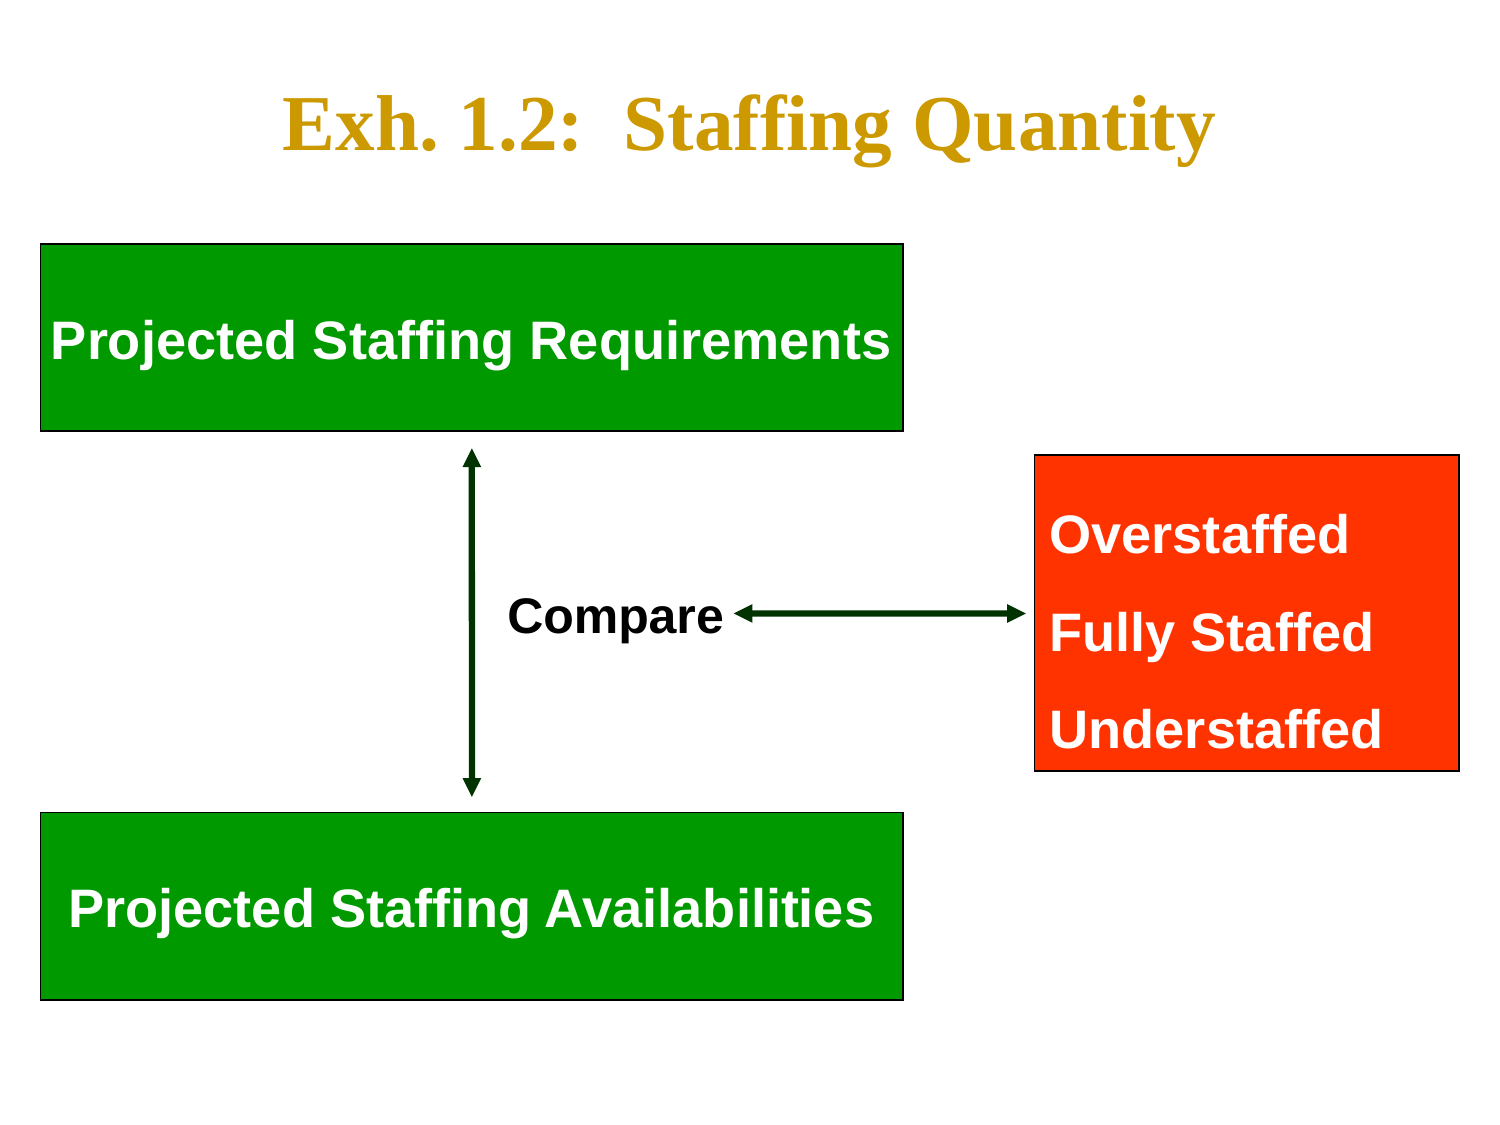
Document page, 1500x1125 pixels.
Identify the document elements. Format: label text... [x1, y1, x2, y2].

text_box Exh. 1.2: Staffing Quantity [37, 37, 1463, 200]
text_box Compare [499, 578, 732, 648]
text_box Projected Staffing Availabilities [40, 812, 903, 1000]
text_box [733, 607, 1026, 620]
text_box Overstaffed Fully Staffed Understaffed [1034, 455, 1460, 771]
text_box [465, 448, 479, 797]
text_box Projected Staffing Requirements [40, 243, 903, 432]
